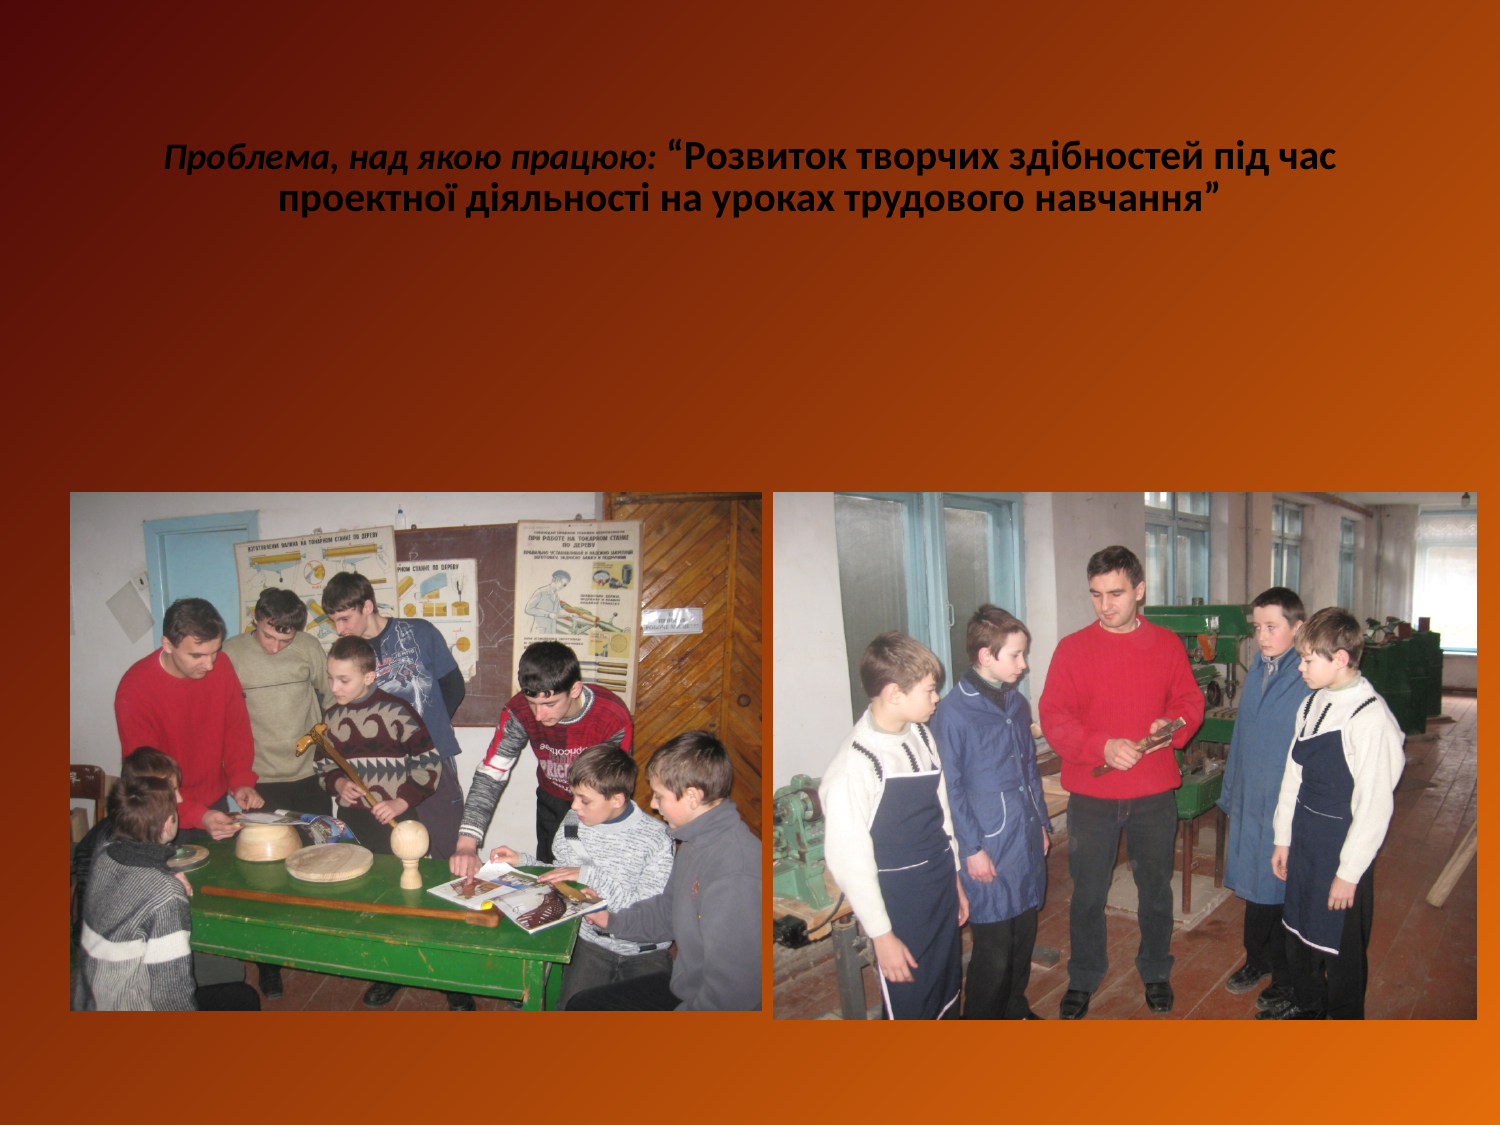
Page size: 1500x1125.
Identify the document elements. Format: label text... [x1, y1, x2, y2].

picture [70, 491, 762, 1011]
title Проблема, над якою працюю: “Розвиток творчих здібностей під час проектної діяльності на уроках трудового навчання” [74, 44, 1426, 233]
picture [773, 491, 1477, 1020]
